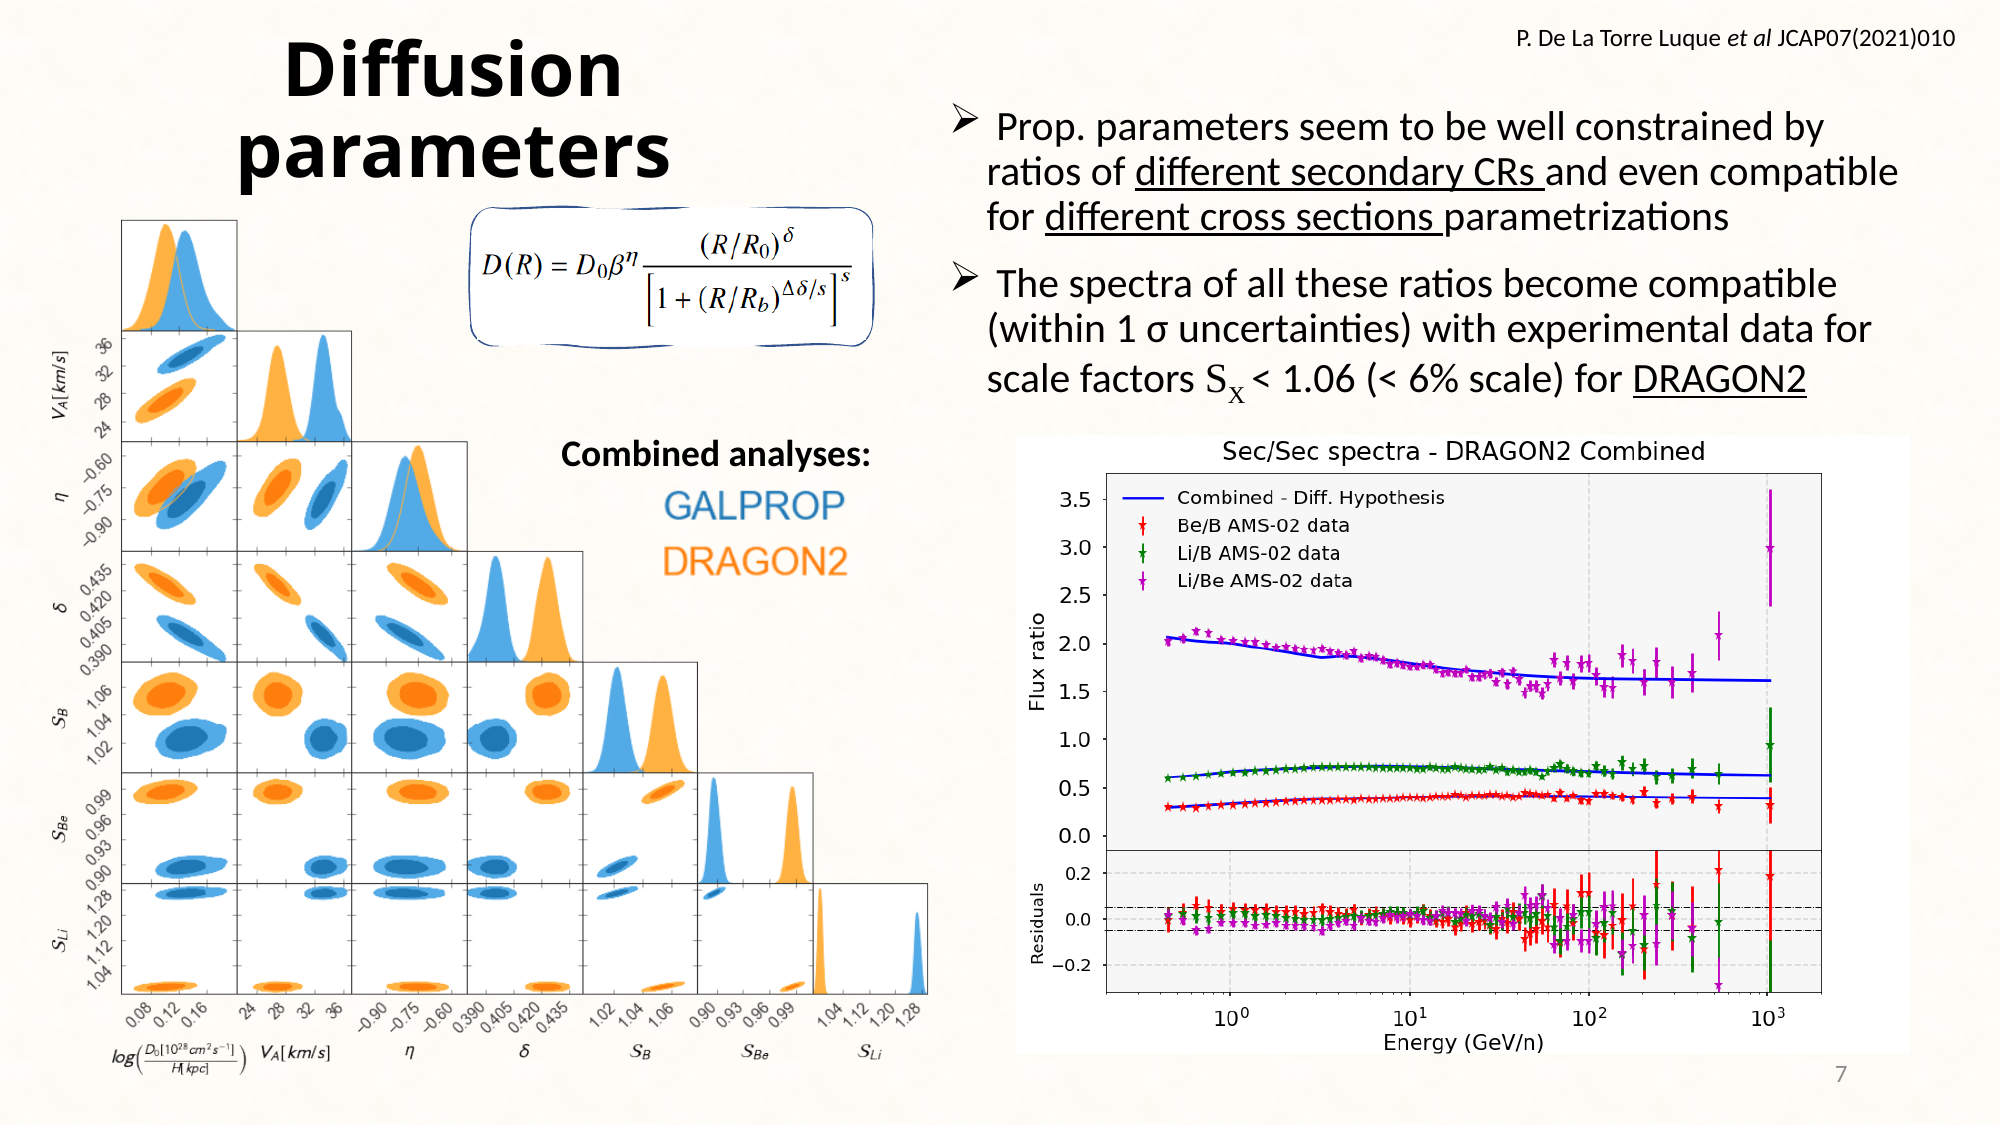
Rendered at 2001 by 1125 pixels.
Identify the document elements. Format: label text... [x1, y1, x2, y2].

picture [1016, 435, 1910, 1054]
text_box Diffusion parameters [116, 0, 791, 212]
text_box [471, 208, 873, 346]
slide_number 7 [1412, 1054, 1863, 1103]
picture [42, 212, 935, 1087]
text_box Prop. parameters seem to be well constrained by ratios of different secondary CRs and even compatible for different cross sections parametrizations The spectra of all these ratios become compatible (within 1 σ uncertainties) with experimental data for scale factors SX < 1.06 (< 6% scale) for DRAGON2 [934, 96, 1941, 384]
text_box P. De La Torre Luque et al JCAP07(2021)010 [1501, 13, 2000, 59]
